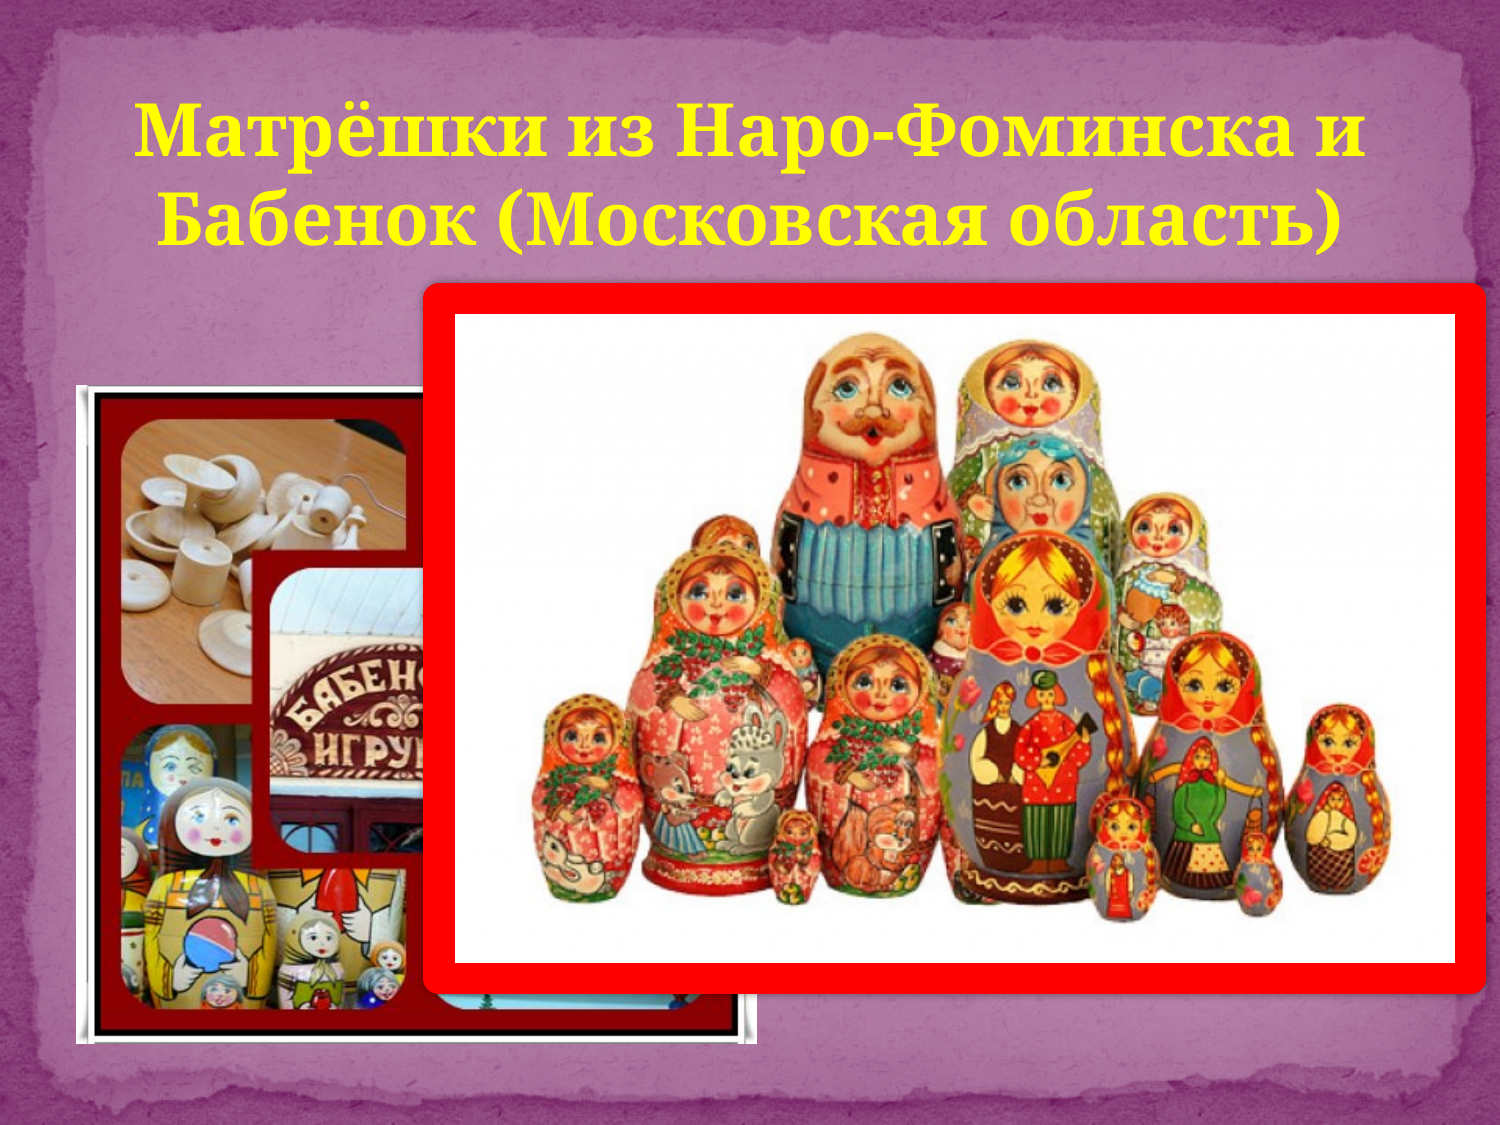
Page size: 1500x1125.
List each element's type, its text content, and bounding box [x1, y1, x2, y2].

title Матрёшки из Наро-Фоминска и Бабенок (Московская область) [74, 24, 1425, 268]
picture [76, 314, 1455, 1044]
